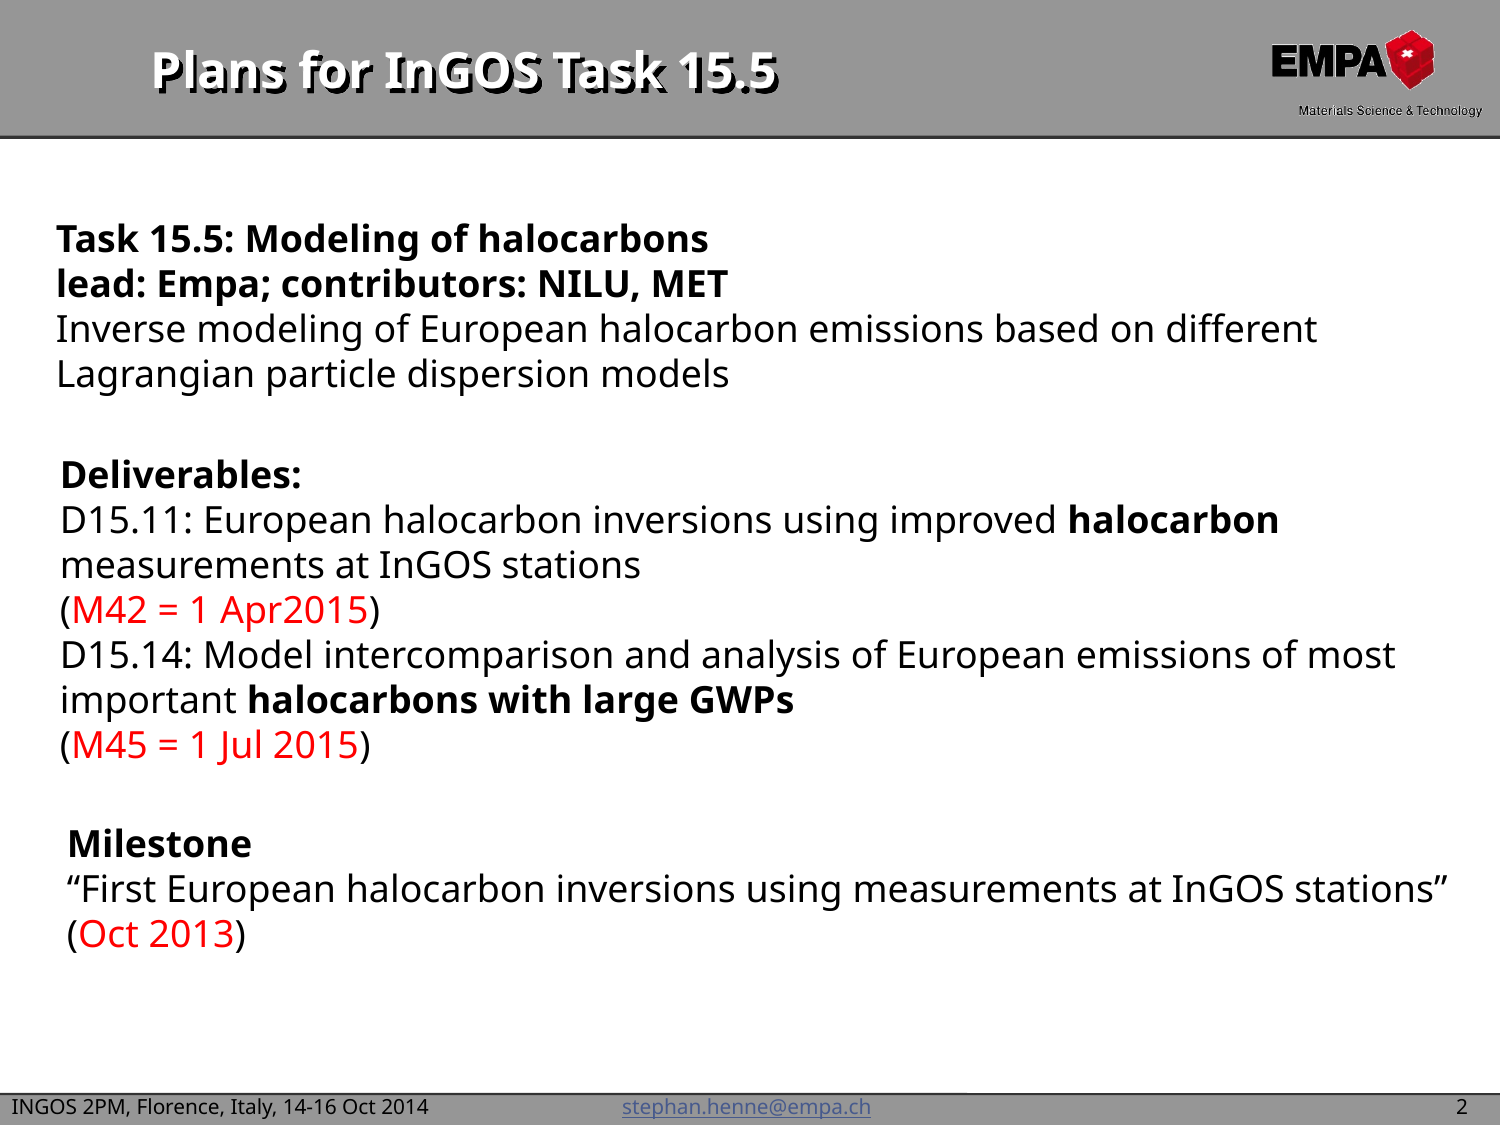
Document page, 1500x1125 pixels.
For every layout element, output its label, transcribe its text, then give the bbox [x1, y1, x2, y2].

text_box Milestone “First European halocarbon inversions using measurements at InGOS stations” (Oct 2013) [52, 812, 1483, 963]
text_box Task 15.5: Modeling of halocarbons lead: Empa; contributors: NILU, MET Inverse modeling of European halocarbon emissions based on different Lagrangian particle dispersion models [41, 208, 1424, 403]
picture [1259, 8, 1495, 138]
text_box Deliverables: D15.11: European halocarbon inversions using improved halocarbon measurements at InGOS stations (M42 = 1 Apr2015) D15.14: Model intercomparison and analysis of European emissions of most important halocarbons with large GWPs (M45 = 1 Jul 2015) [45, 443, 1428, 819]
title Plans for InGOS Task 15.5 [135, 0, 1241, 138]
